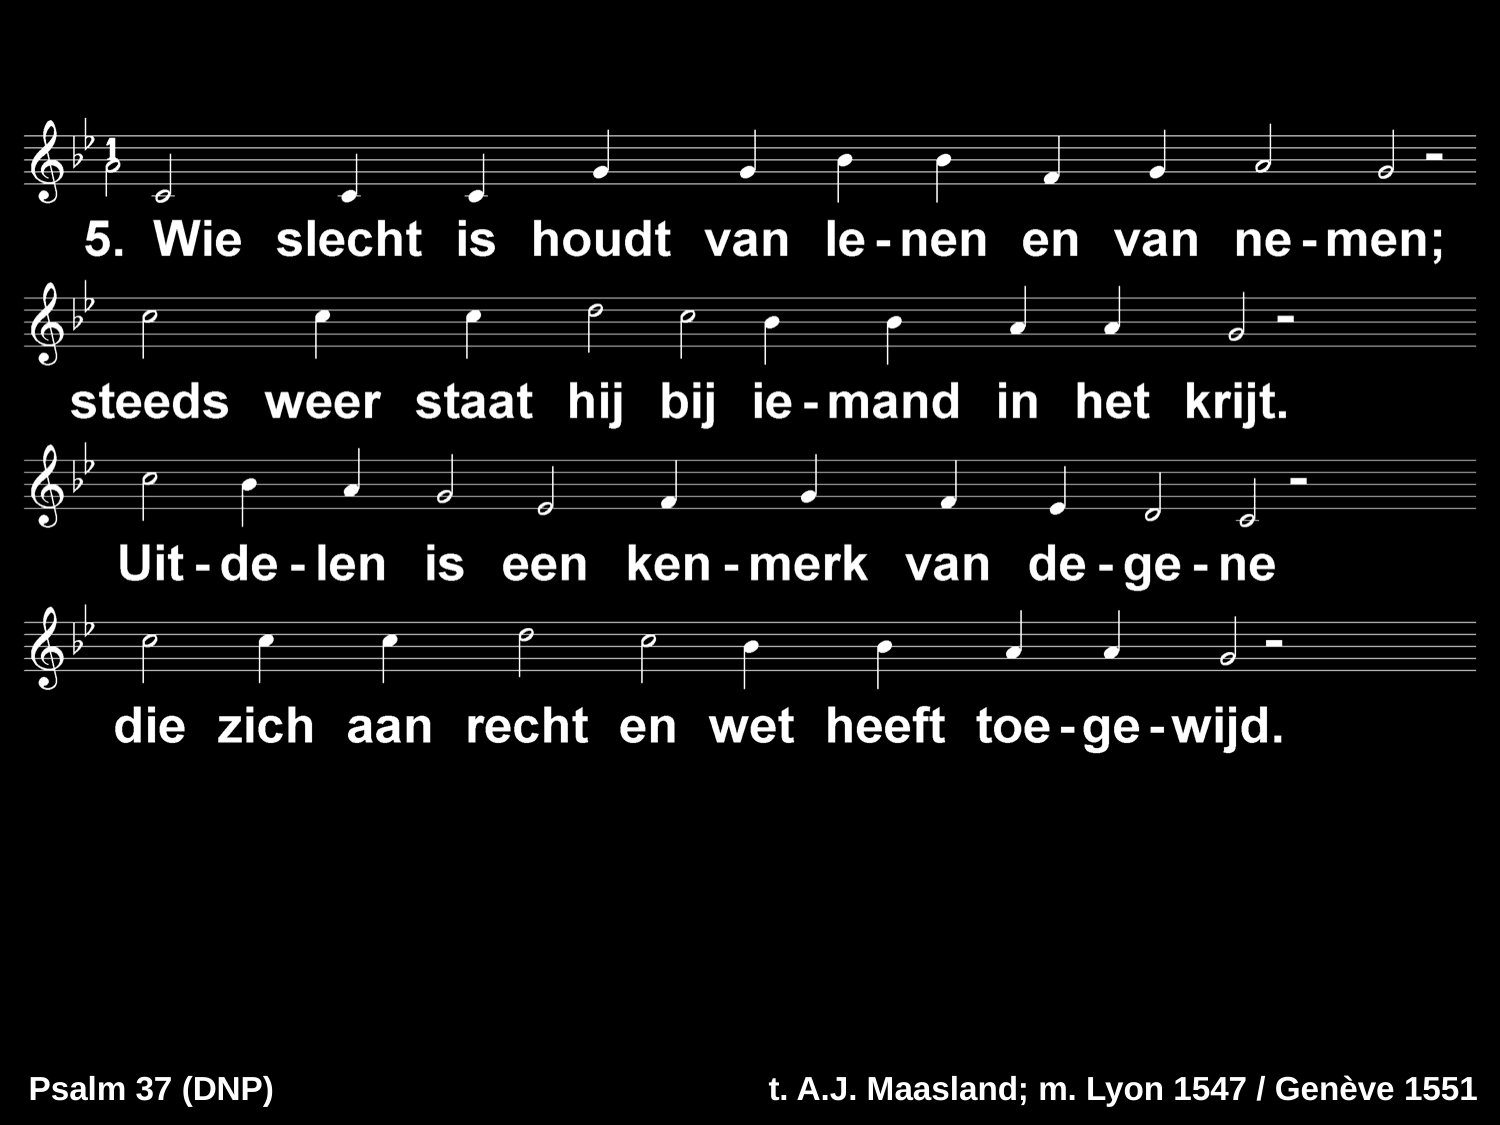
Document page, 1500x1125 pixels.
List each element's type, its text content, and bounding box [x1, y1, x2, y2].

picture [10, 104, 1490, 767]
text_box Psalm 37 (DNP) t. A.J. Maasland; m. Lyon 1547 / Genève 1551 [13, 1059, 1495, 1115]
